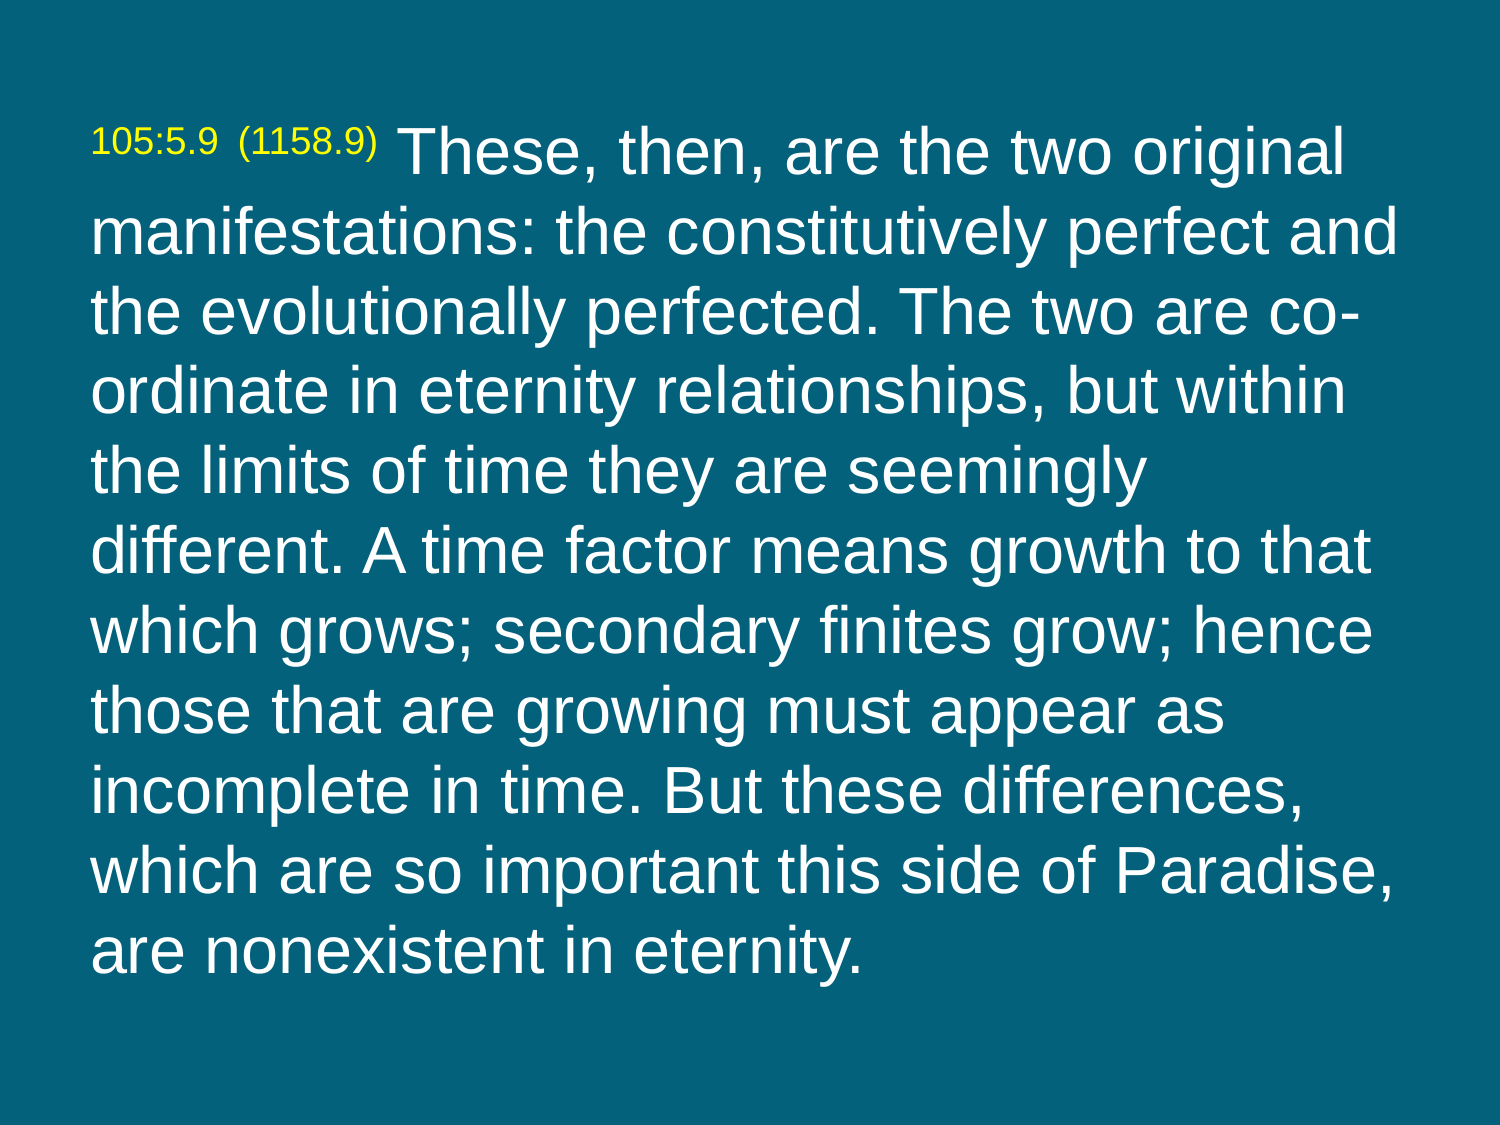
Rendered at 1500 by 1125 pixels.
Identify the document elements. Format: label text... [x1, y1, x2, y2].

list 105:5.9 (1158.9) These, then, are the two original manifestations: the constitutively perfect and the evolutionally perfected. The two are co-ordinate in eternity relationships, but within the limits of time they are seemingly different. A time factor means growth to that which grows; secondary finites grow; hence those that are growing must appear as incomplete in time. But these differences, which are so important this side of Paradise, are nonexistent in eternity. [75, 99, 1425, 1005]
